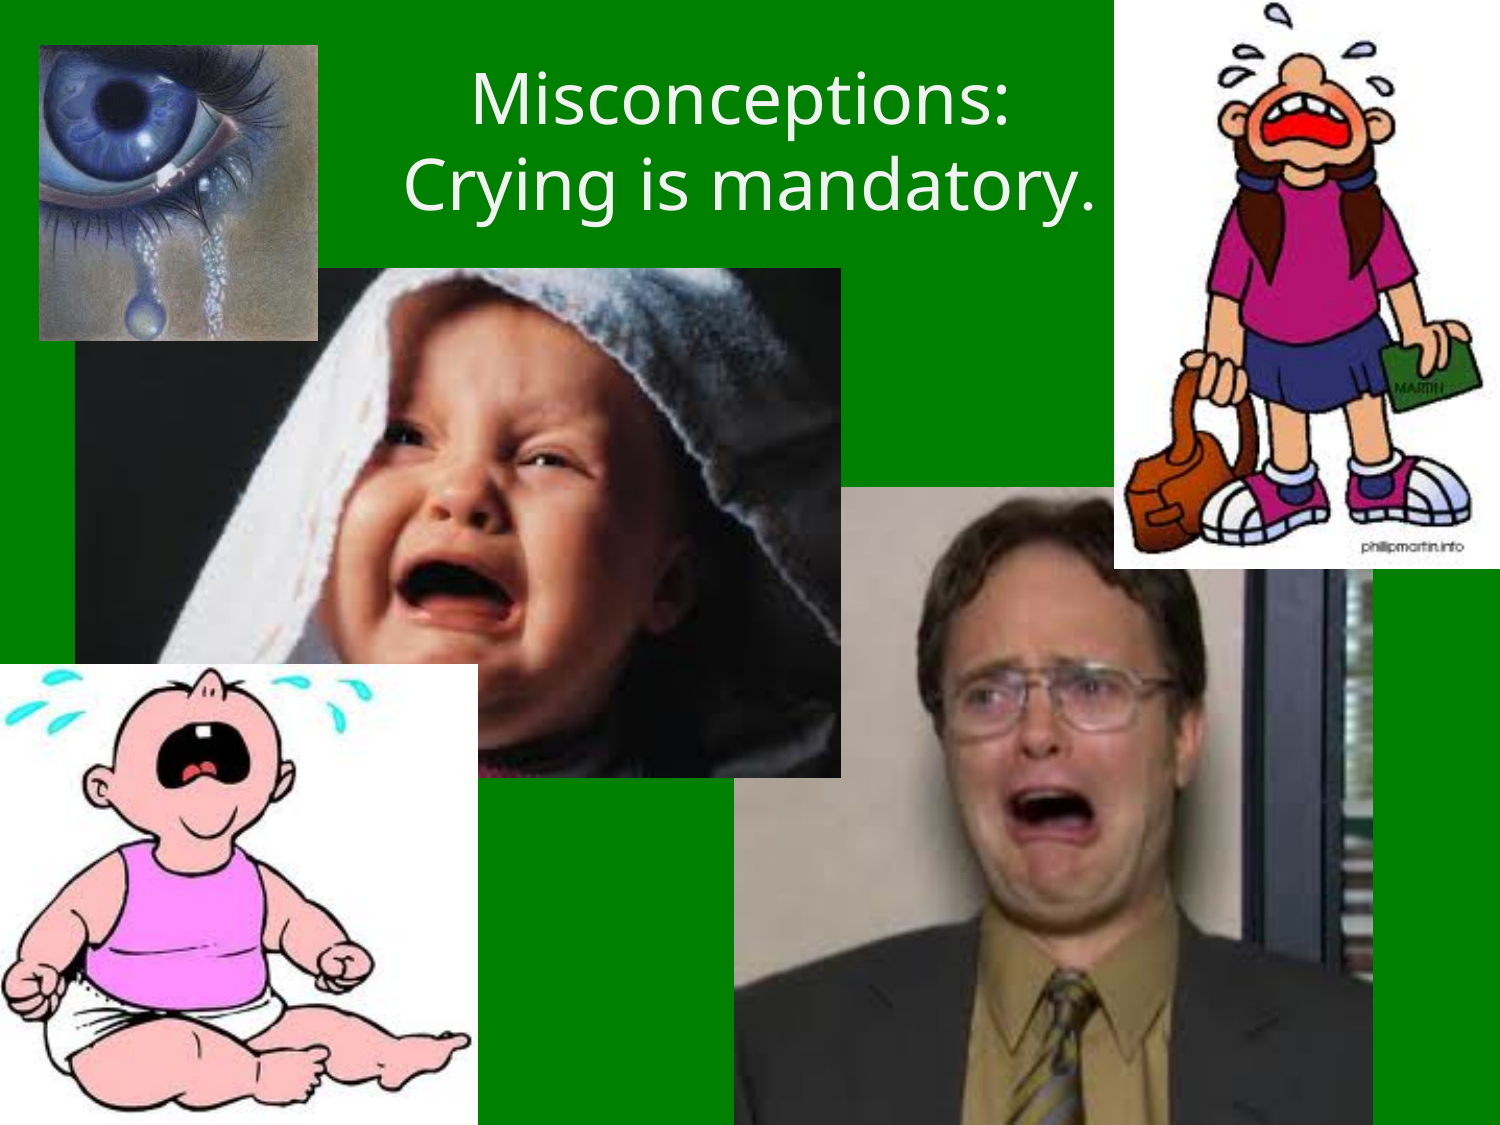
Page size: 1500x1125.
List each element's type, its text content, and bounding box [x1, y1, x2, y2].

picture [0, 0, 1500, 1125]
title Misconceptions: Crying is mandatory. [319, 45, 1109, 233]
